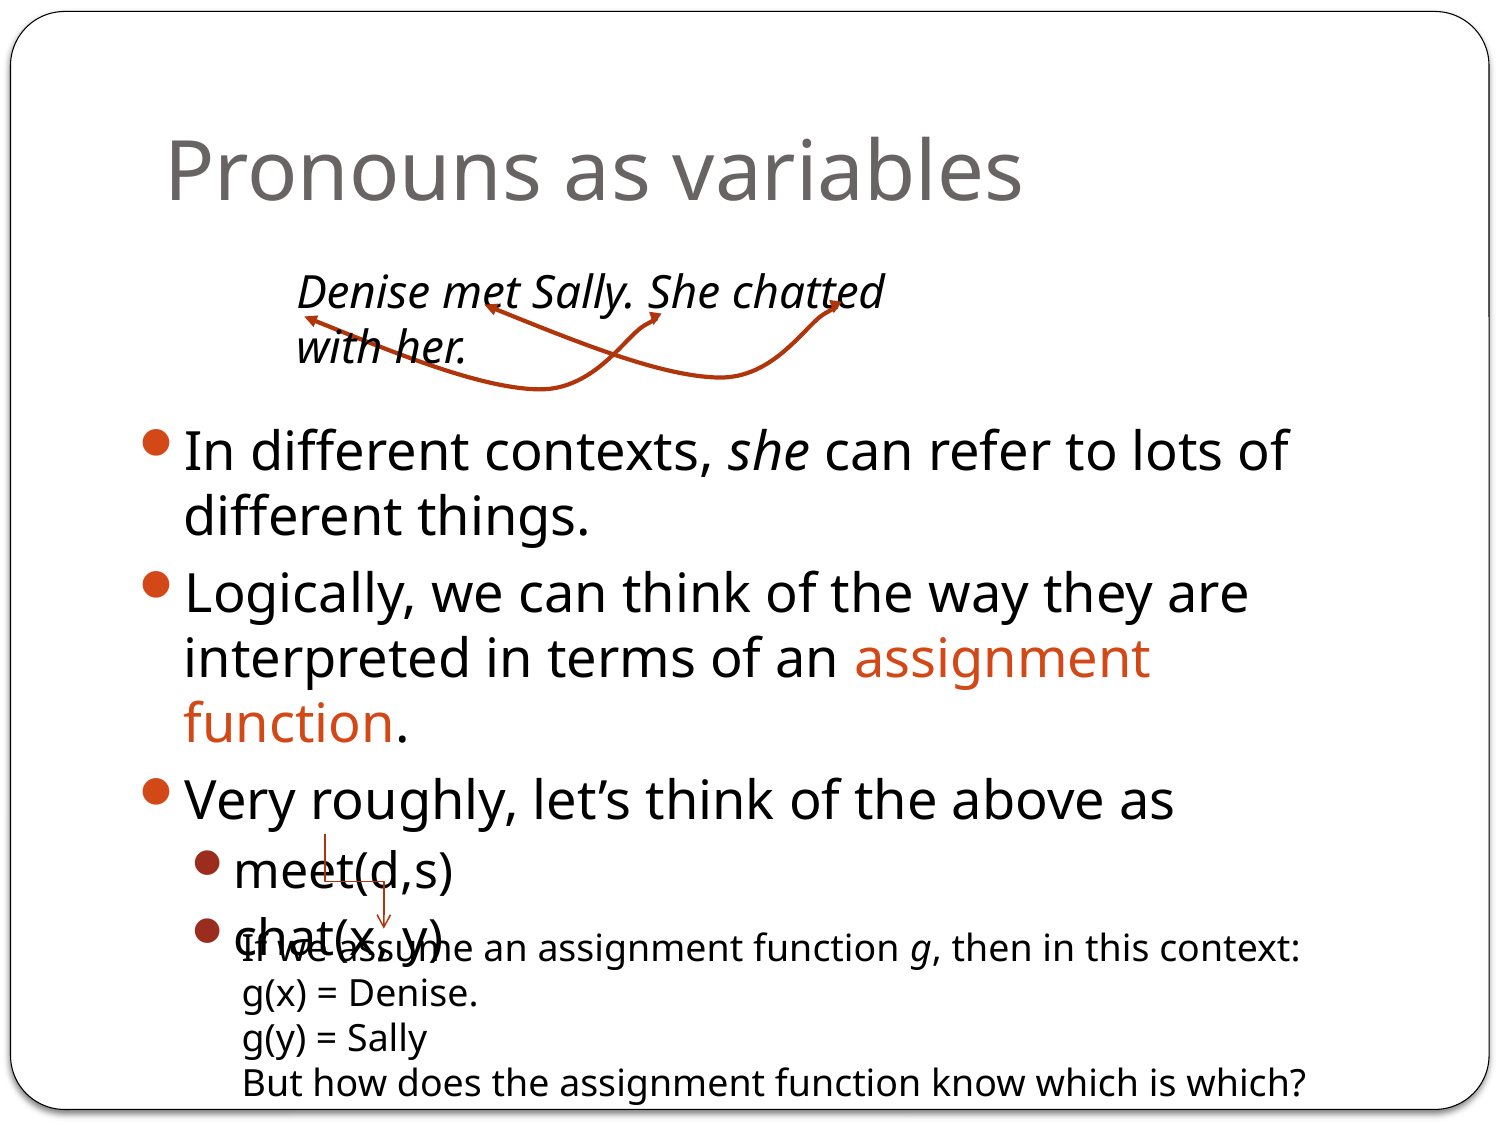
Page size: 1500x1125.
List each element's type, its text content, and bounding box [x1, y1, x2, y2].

text_box If we assume an assignment function g, then in this context: g(x) = Denise. g(y) = Sally But how does the assignment function know which is which? [226, 916, 1323, 1112]
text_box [306, 851, 402, 912]
text_box Denise met Sally. She chatted with her. [206, 255, 957, 380]
title Pronouns as variables [150, 45, 1425, 233]
text_box [484, 299, 843, 379]
list In different contexts, she can refer to lots of different things. Logically, we can think of the way they are interpreted in terms of an assignment function. Very roughly, let’s think of the above as meet(d,s) chat(x, y) [123, 408, 1399, 1012]
text_box [476, 380, 581, 391]
